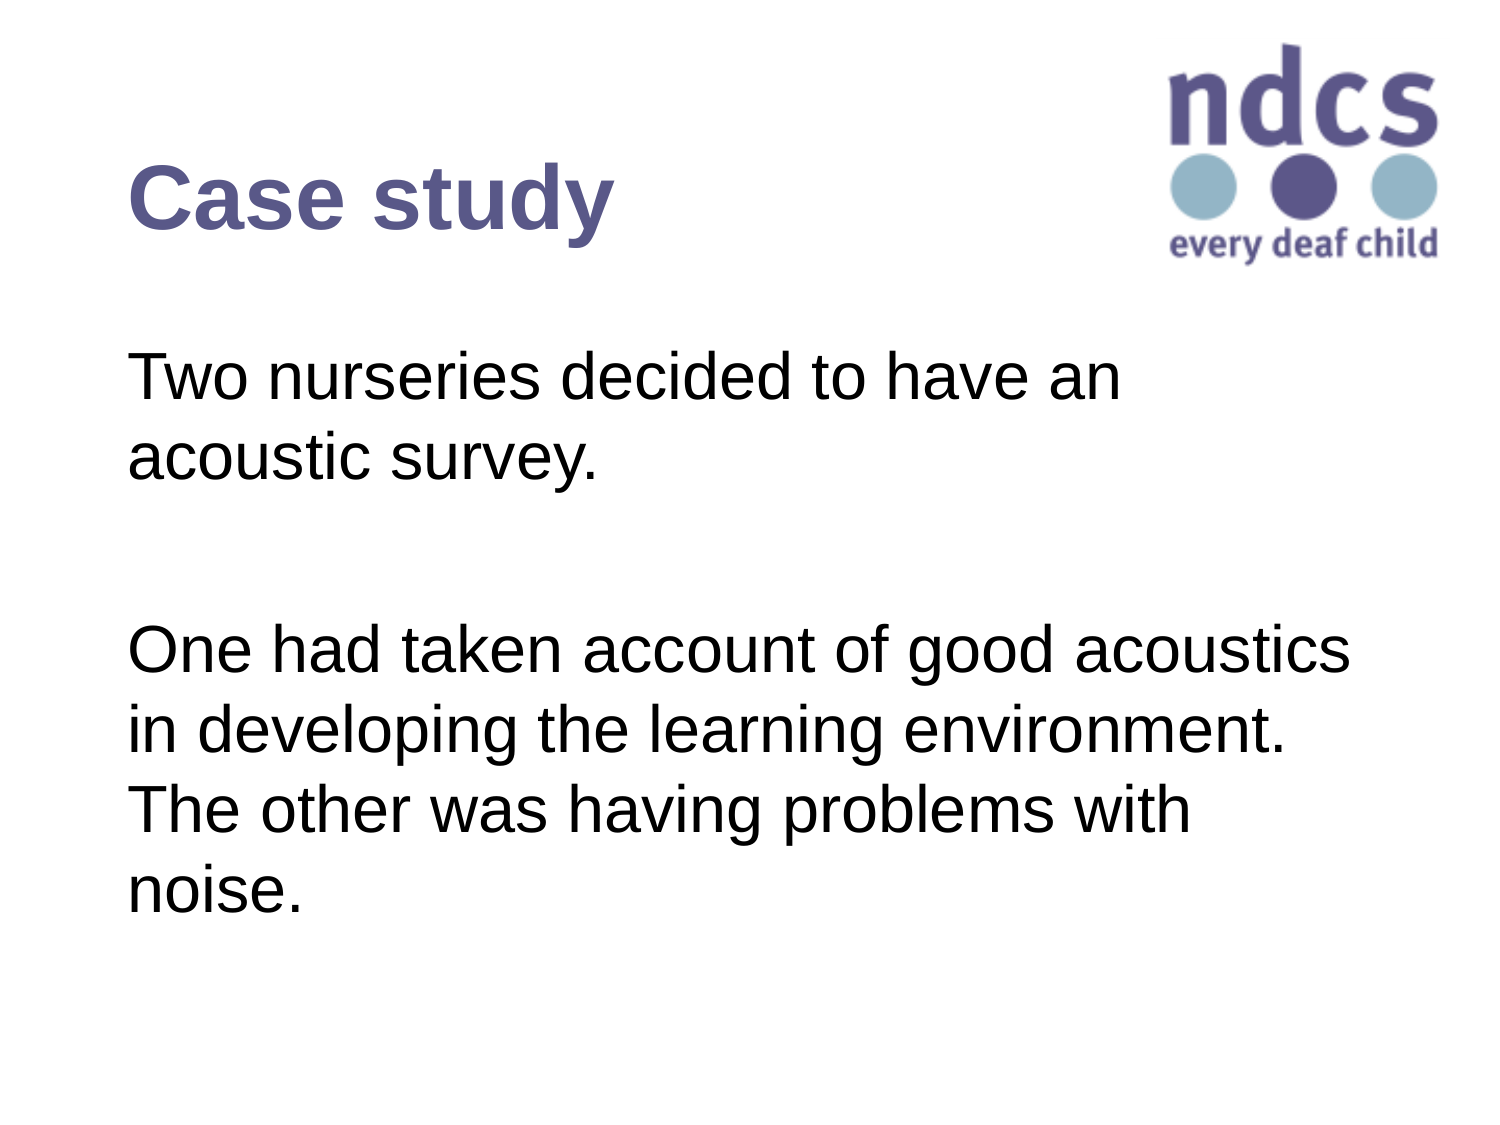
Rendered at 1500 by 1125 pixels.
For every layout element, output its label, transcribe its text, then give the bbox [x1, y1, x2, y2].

picture [1156, 37, 1450, 273]
title Case study [112, 99, 1129, 287]
list Two nurseries decided to have an acoustic survey. One had taken account of good acoustics in developing the learning environment. The other was having problems with noise. [112, 324, 1387, 999]
